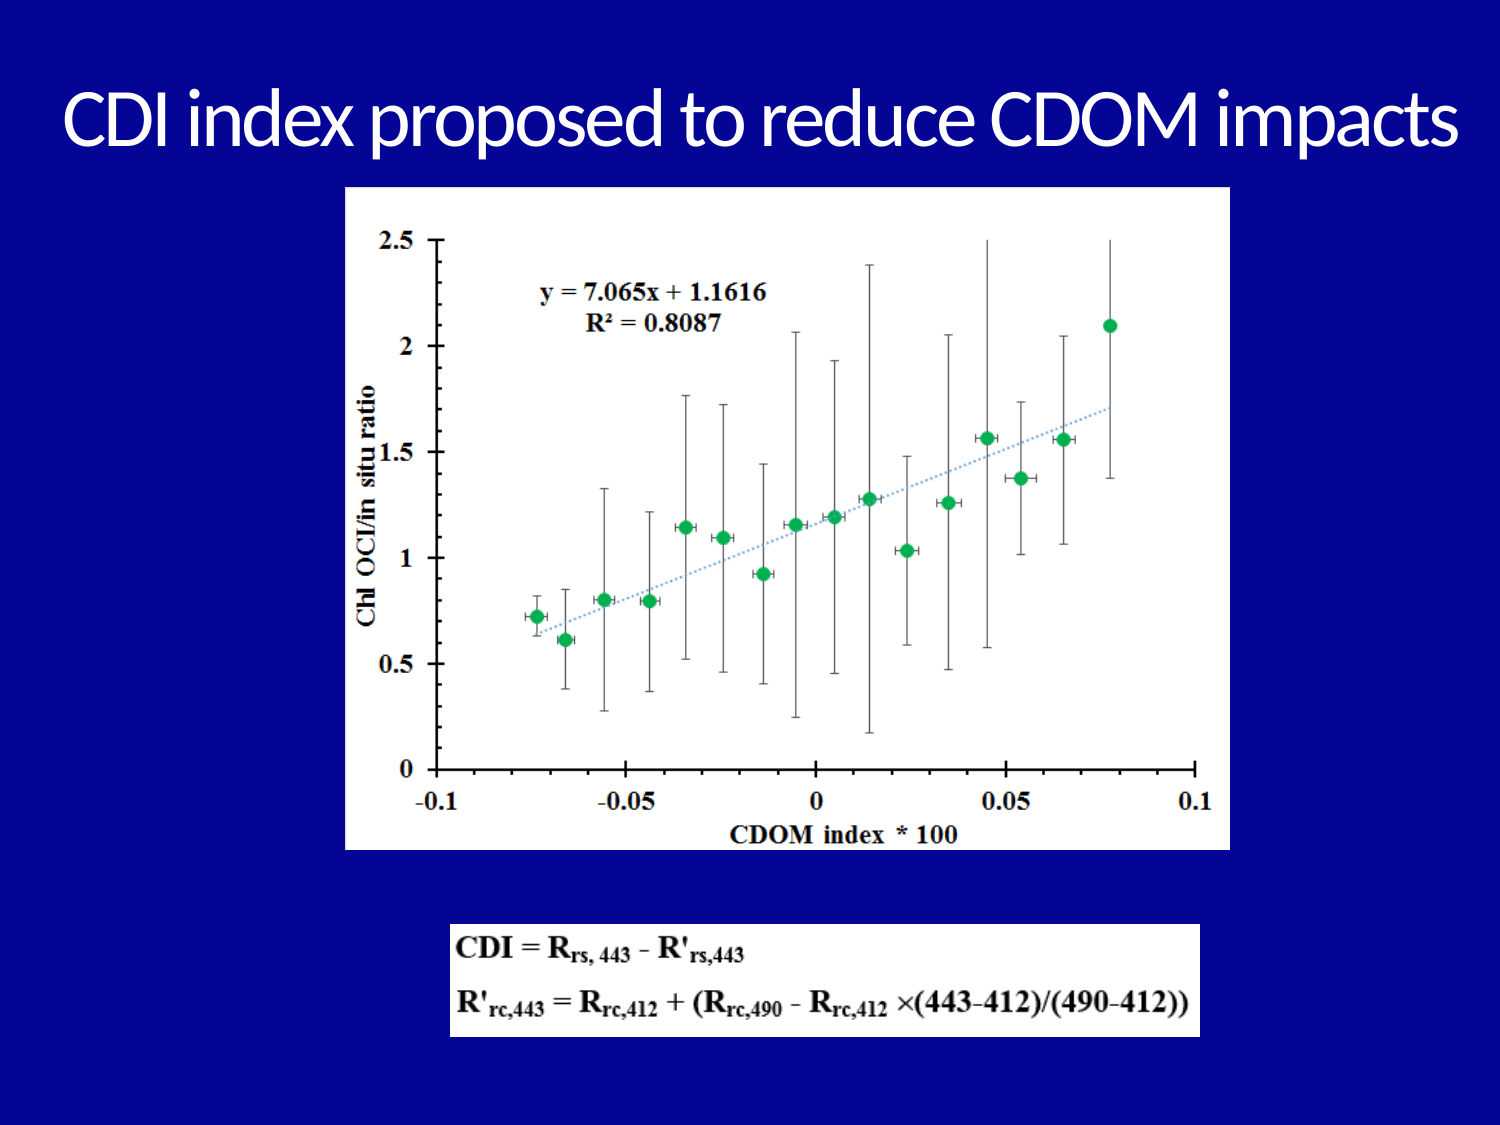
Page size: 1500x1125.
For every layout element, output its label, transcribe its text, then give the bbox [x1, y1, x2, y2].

title CDI index proposed to reduce CDOM impacts [62, 75, 1500, 257]
picture [449, 924, 1201, 1038]
picture [345, 186, 1230, 850]
